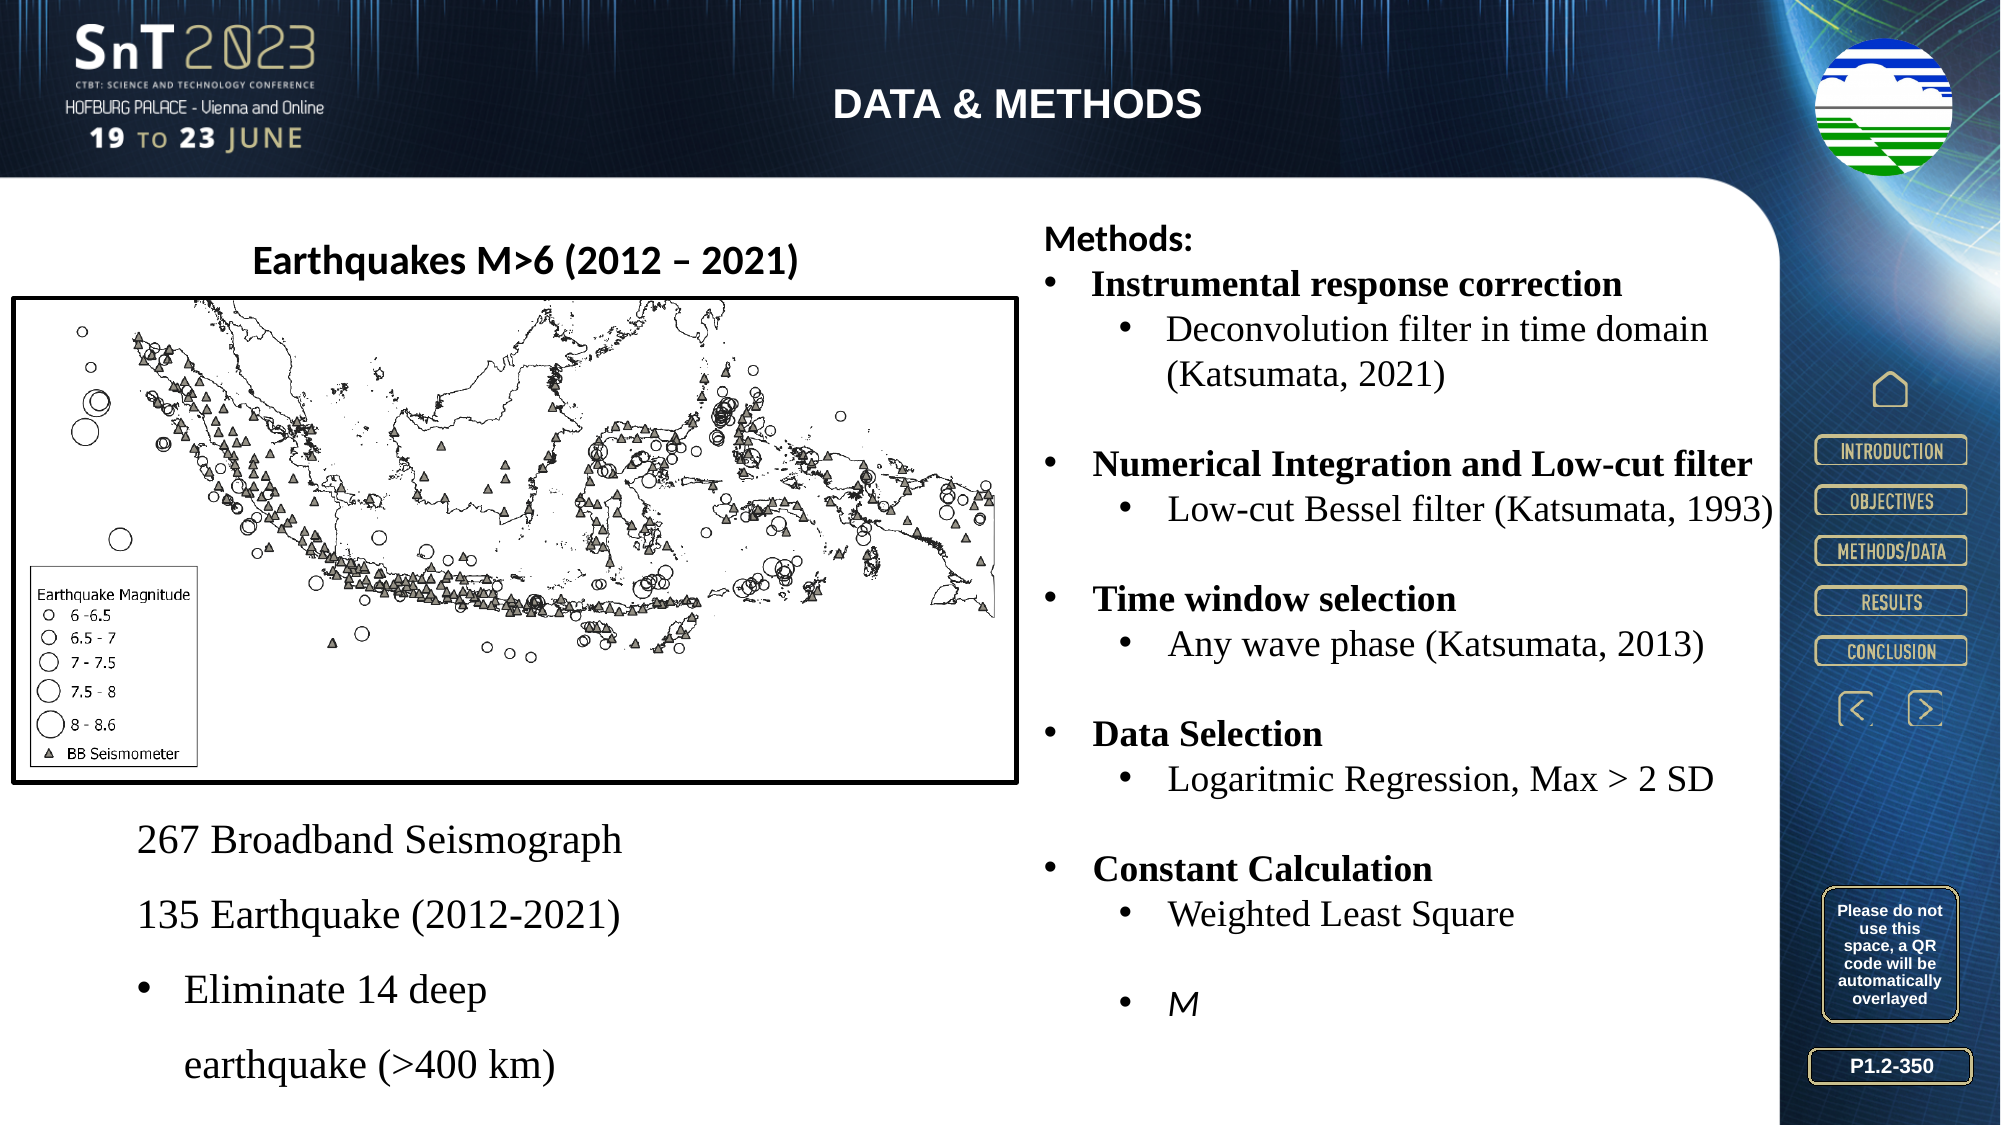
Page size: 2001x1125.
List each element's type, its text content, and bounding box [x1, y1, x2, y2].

text_box 267 Broadband Seismograph 135 Earthquake (2012-2021) Eliminate 14 deep earthquake (>400 km) [122, 780, 655, 1095]
text_box Please do not use this space, a QR code will be automatically overlayed [1821, 894, 1959, 1017]
picture [0, 0, 2001, 1125]
text_box P1.2-350 [1824, 1047, 1960, 1086]
text_box Earthquakes M>6 (2012 – 2021) [237, 225, 815, 290]
text_box DATA & METHODS [359, 43, 1676, 136]
